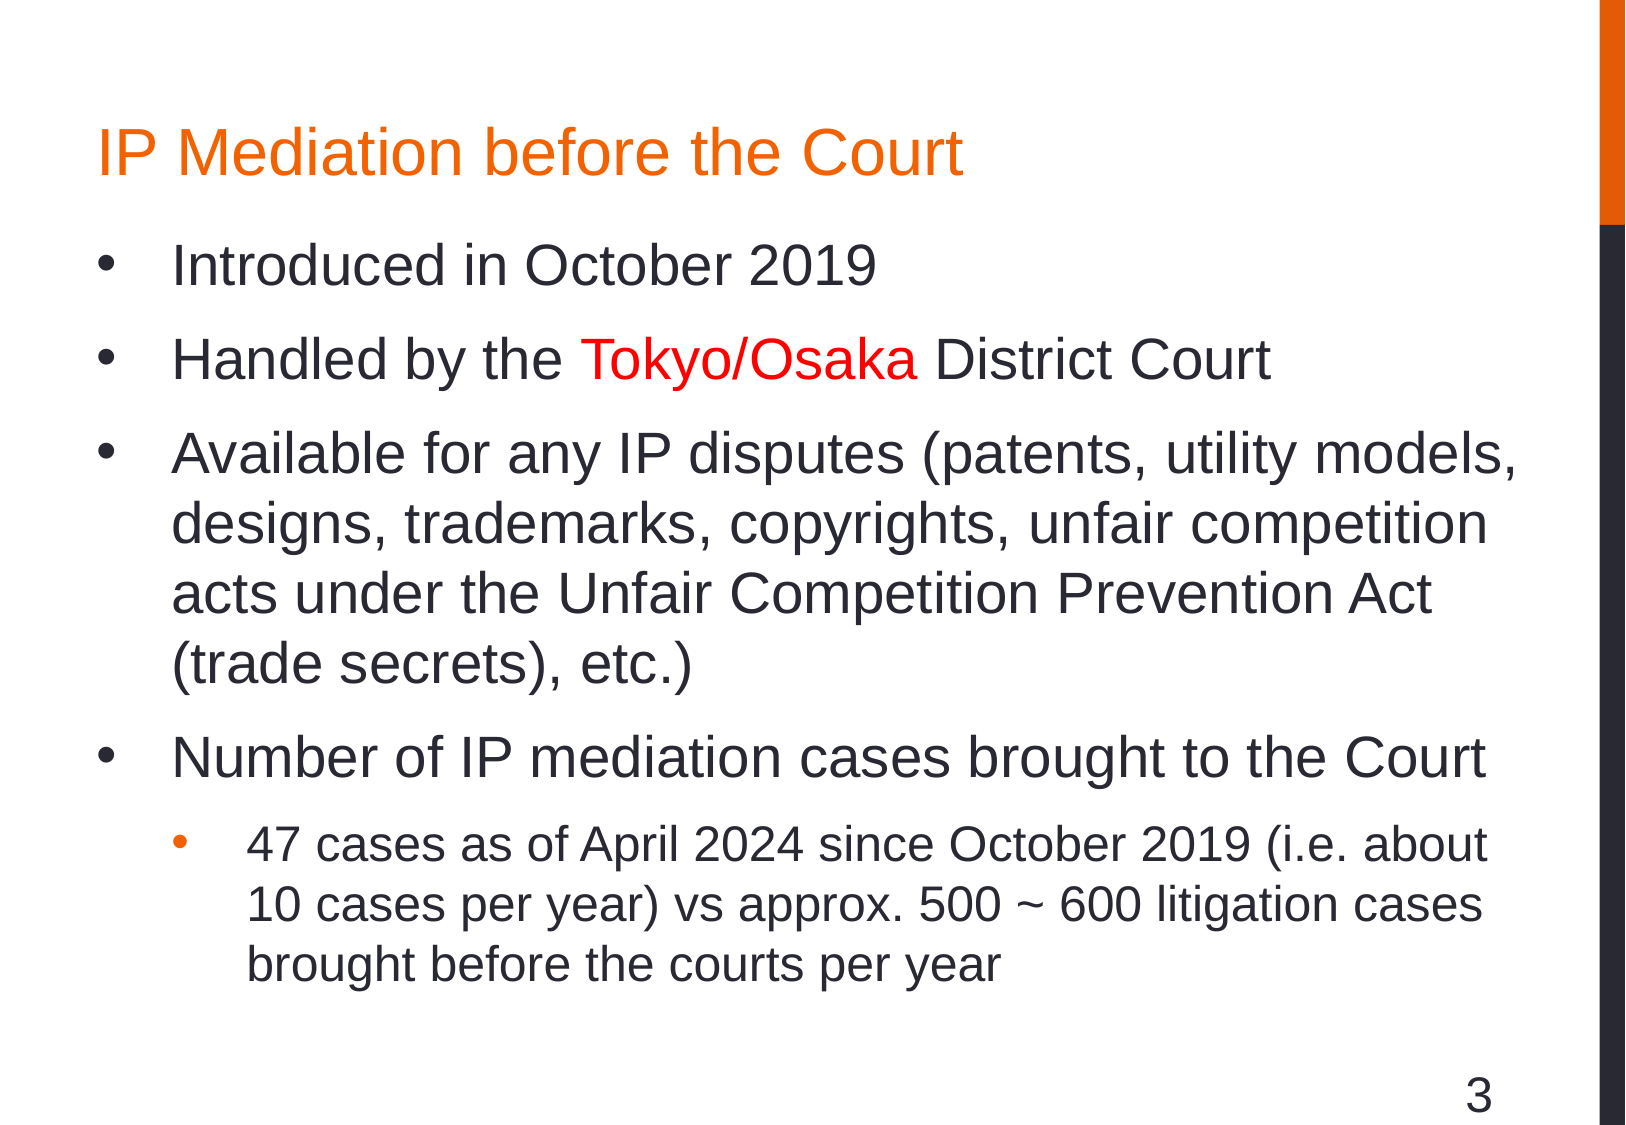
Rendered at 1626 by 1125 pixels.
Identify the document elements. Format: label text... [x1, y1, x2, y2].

title IP Mediation before the Court [81, 25, 1545, 197]
list Introduced in October 2019 Handled by the Tokyo/Osaka District Court Available for any IP disputes (patents, utility models, designs, trademarks, copyrights, unfair competition acts under the Unfair Competition Prevention Act (trade secrets), etc.) Number of IP mediation cases brought to the Court 47 cases as of April 2024 since October 2019 (i.e. about 10 cases per year) vs approx. 500 ~ 600 litigation cases brought before the courts per year [81, 219, 1545, 1005]
slide_number 3 [1450, 1060, 1595, 1125]
